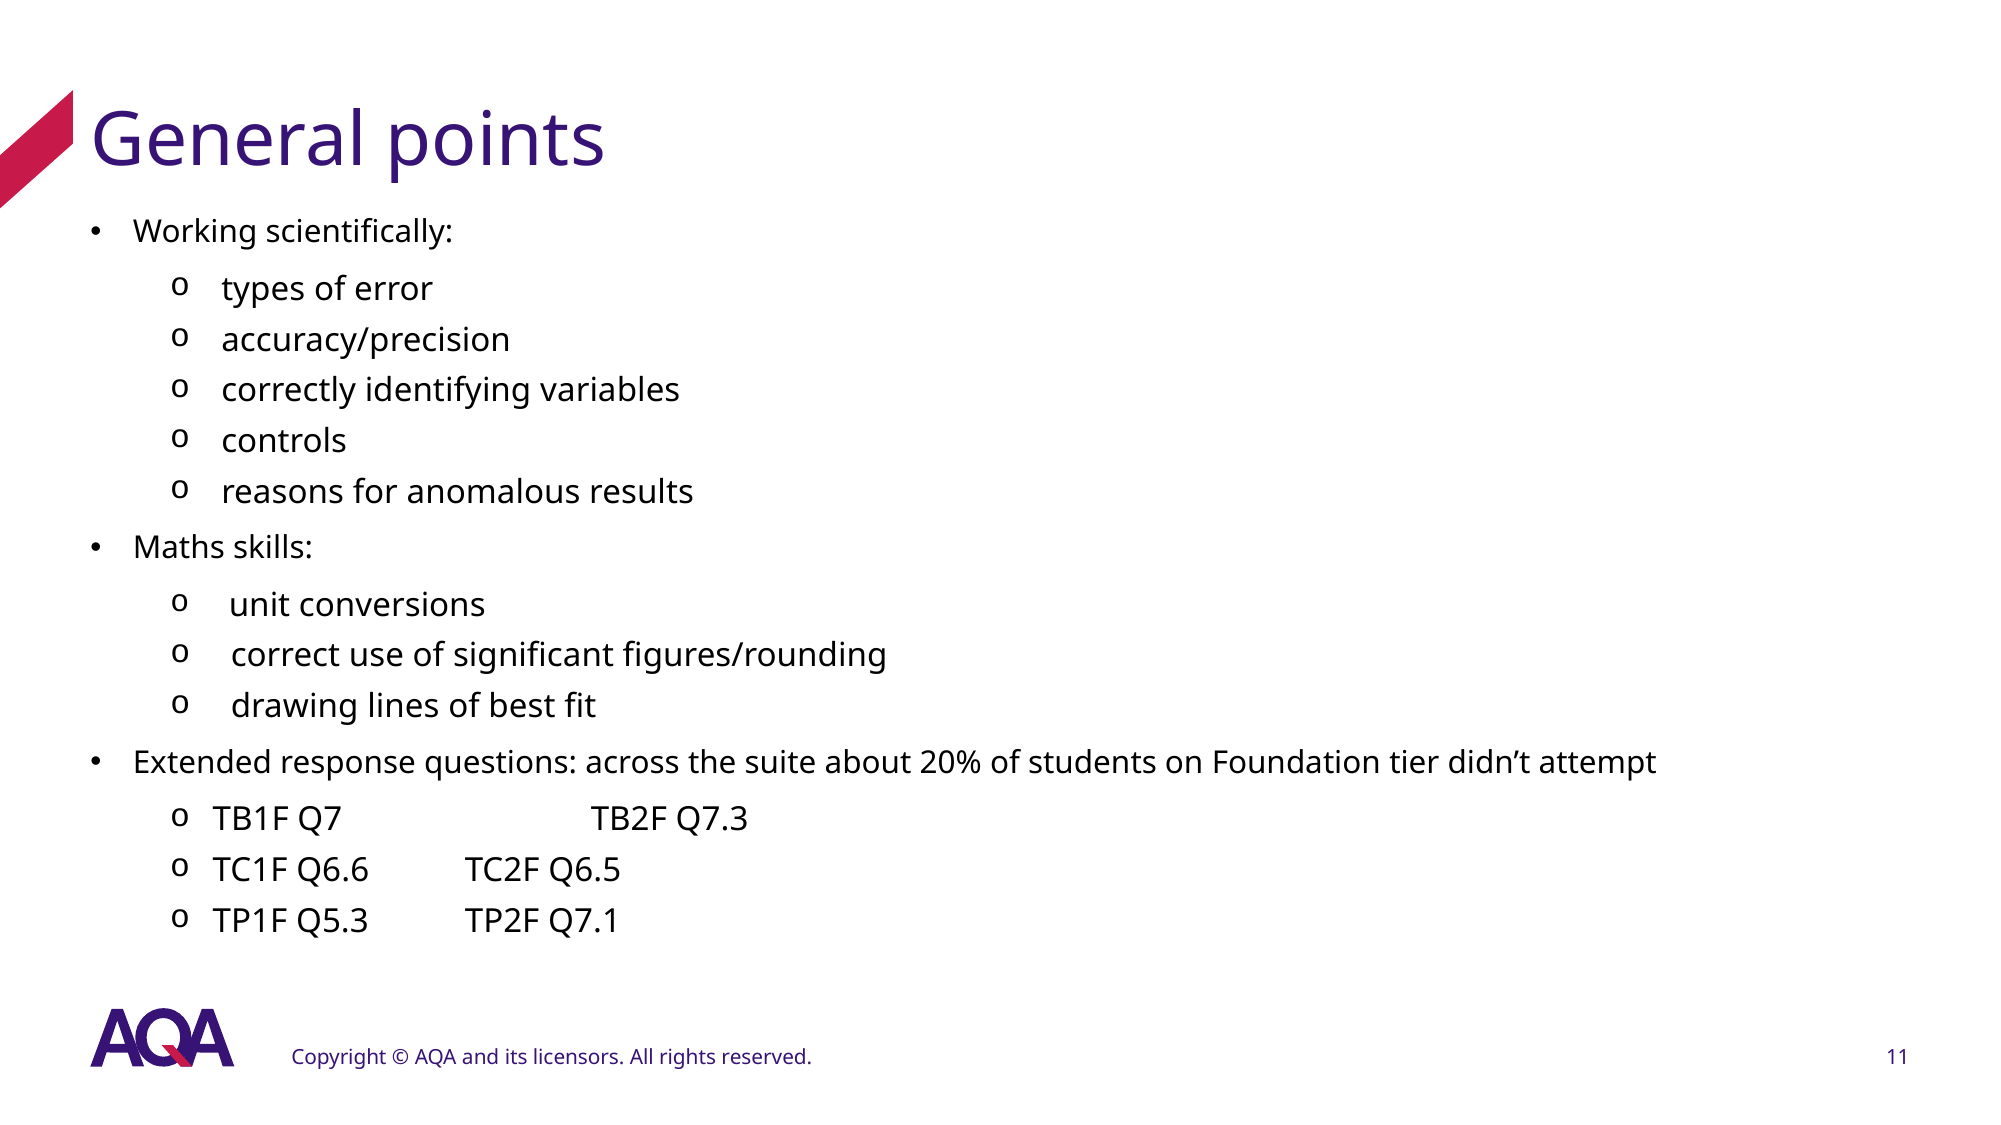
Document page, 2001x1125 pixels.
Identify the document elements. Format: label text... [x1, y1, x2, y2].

footer Copyright © AQA and its licensors. All rights reserved. [291, 1012, 1480, 1072]
list Working scientifically: types of error accuracy/precision correctly identifying variables controls reasons for anomalous results Maths skills: unit conversions correct use of significant figures/rounding drawing lines of best fit Extended response questions: across the suite about 20% of students on Foundation tier didn’t attempt TB1F Q7 TB2F Q7.3 TC1F Q6.6 TC2F Q6.5 TP1F Q5.3 TP2F Q7.1 [90, 276, 1910, 947]
title General points [90, 90, 1910, 276]
slide_number 11 [1769, 1012, 1910, 1072]
